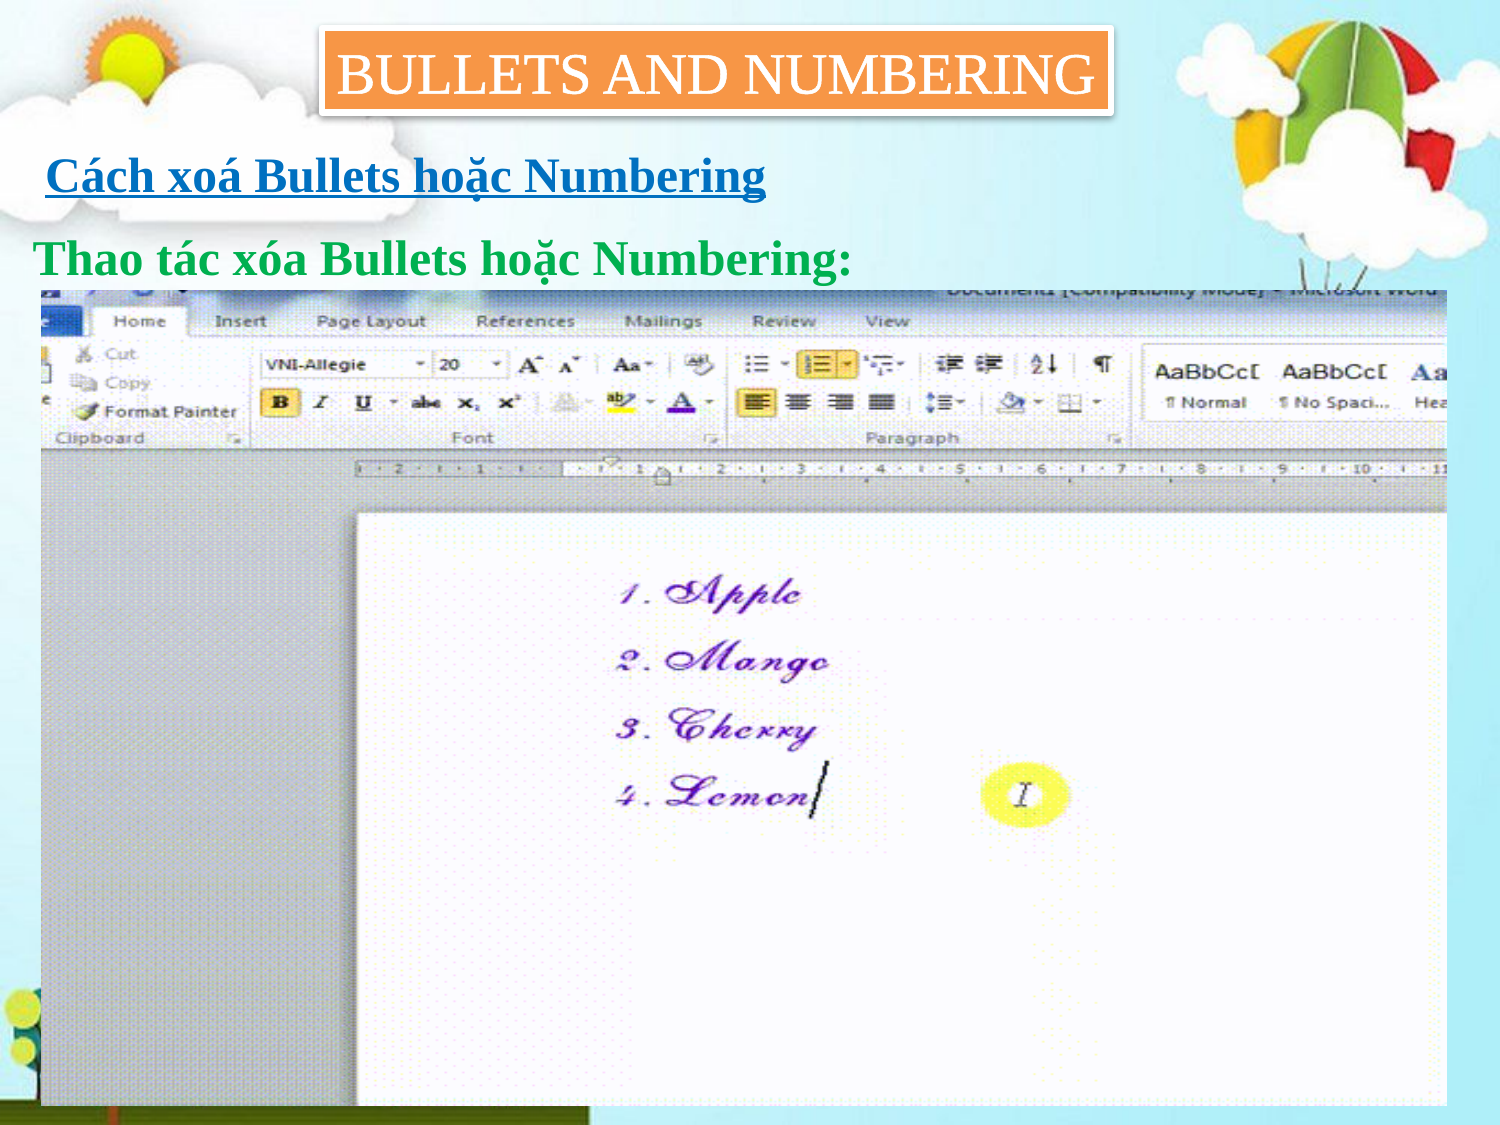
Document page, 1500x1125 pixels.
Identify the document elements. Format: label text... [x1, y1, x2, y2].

text_box BULLETS AND NUMBERING [319, 25, 1114, 116]
title Cách xoá Bullets hoặc Numbering [0, 113, 845, 232]
text_box Thao tác xóa Bullets hoặc Numbering: [17, 208, 1447, 303]
picture [0, 0, 1500, 1125]
